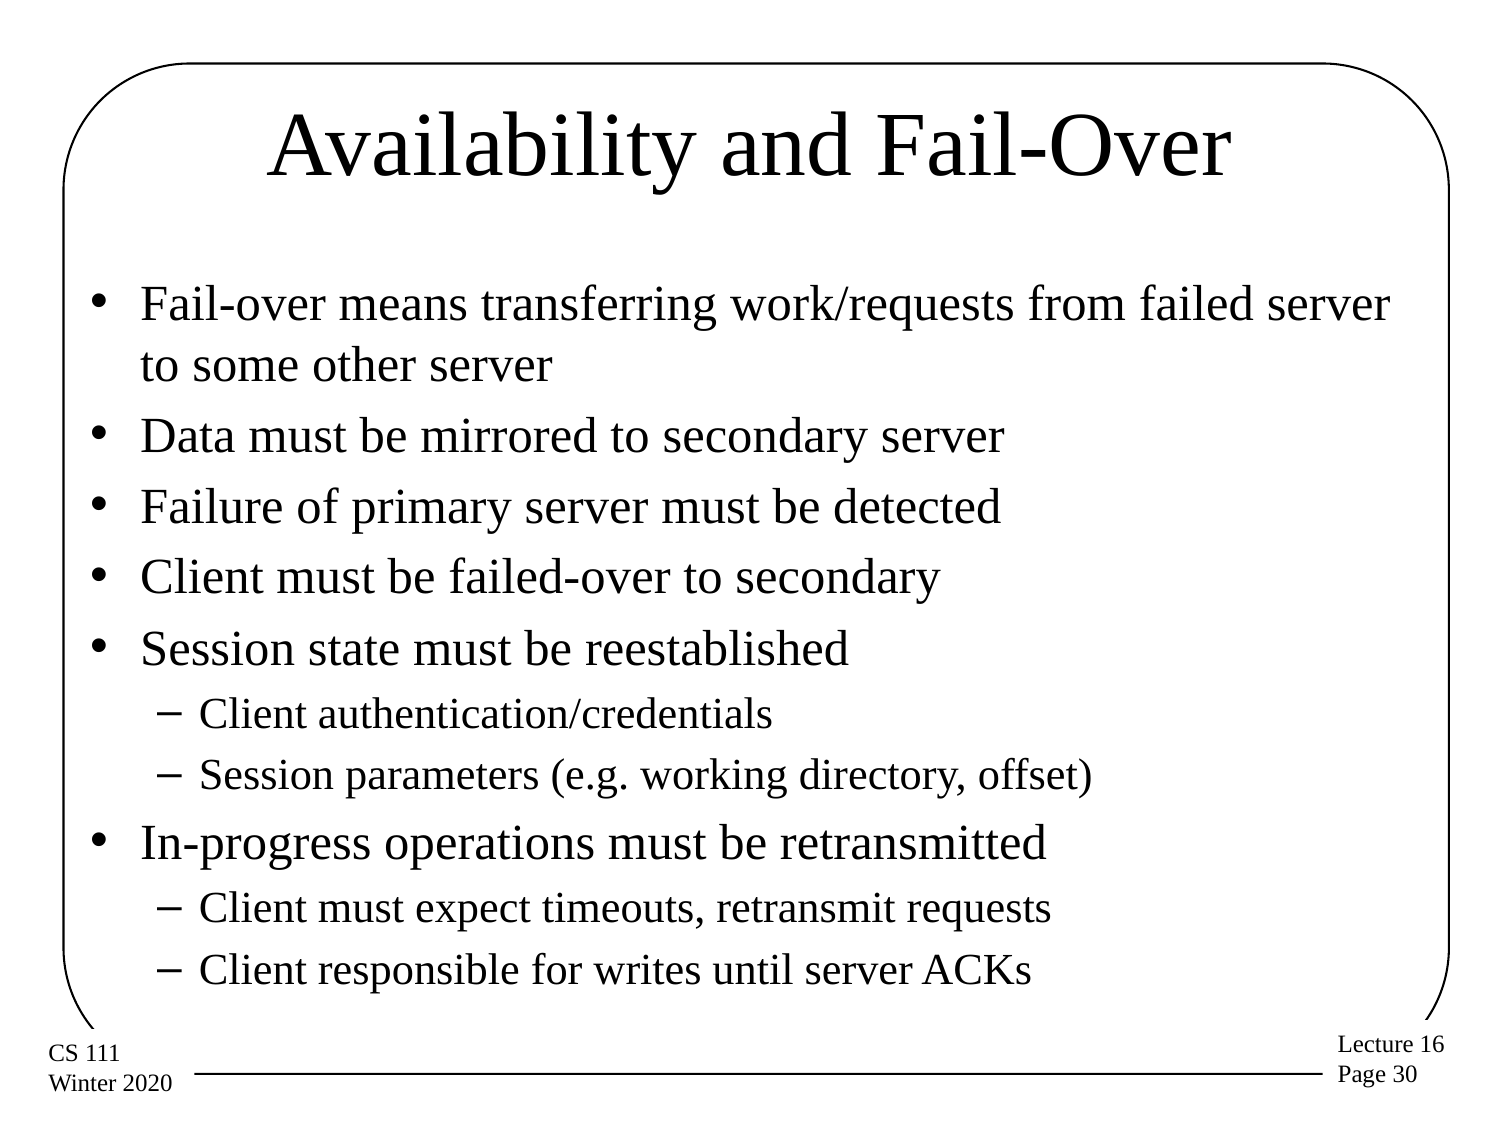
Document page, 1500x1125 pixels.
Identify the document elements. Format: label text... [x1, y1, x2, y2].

title Availability and Fail-Over [74, 44, 1426, 233]
list Fail-over means transferring work/requests from failed server to some other server Data must be mirrored to secondary server Failure of primary server must be detected Client must be failed-over to secondary Session state must be reestablished Client authentication/credentials Session parameters (e.g. working directory, offset) In-progress operations must be retransmitted Client must expect timeouts, retransmit requests Client responsible for writes until server ACKs [74, 262, 1426, 1006]
